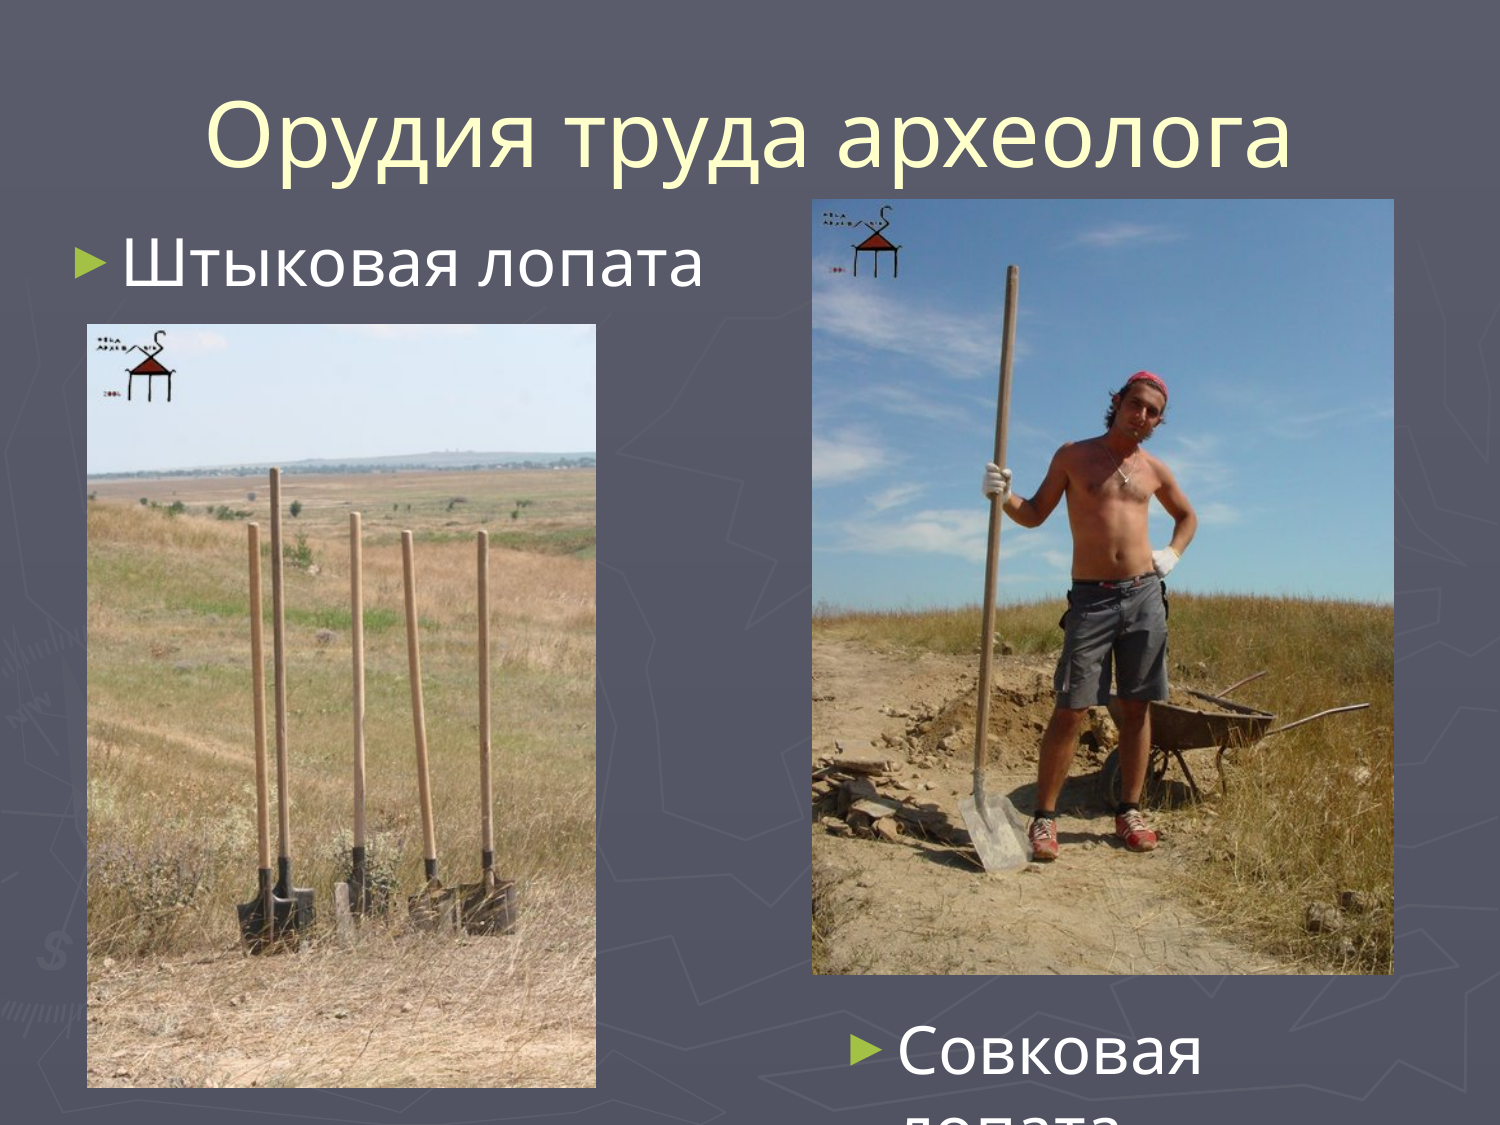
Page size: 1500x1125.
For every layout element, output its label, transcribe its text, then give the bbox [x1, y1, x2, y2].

picture [812, 199, 1394, 976]
list Штыковая лопата [49, 212, 738, 313]
title Орудия труда археолога [49, 37, 1451, 226]
picture [87, 324, 597, 1088]
list Совковая лопата [824, 999, 1451, 1088]
